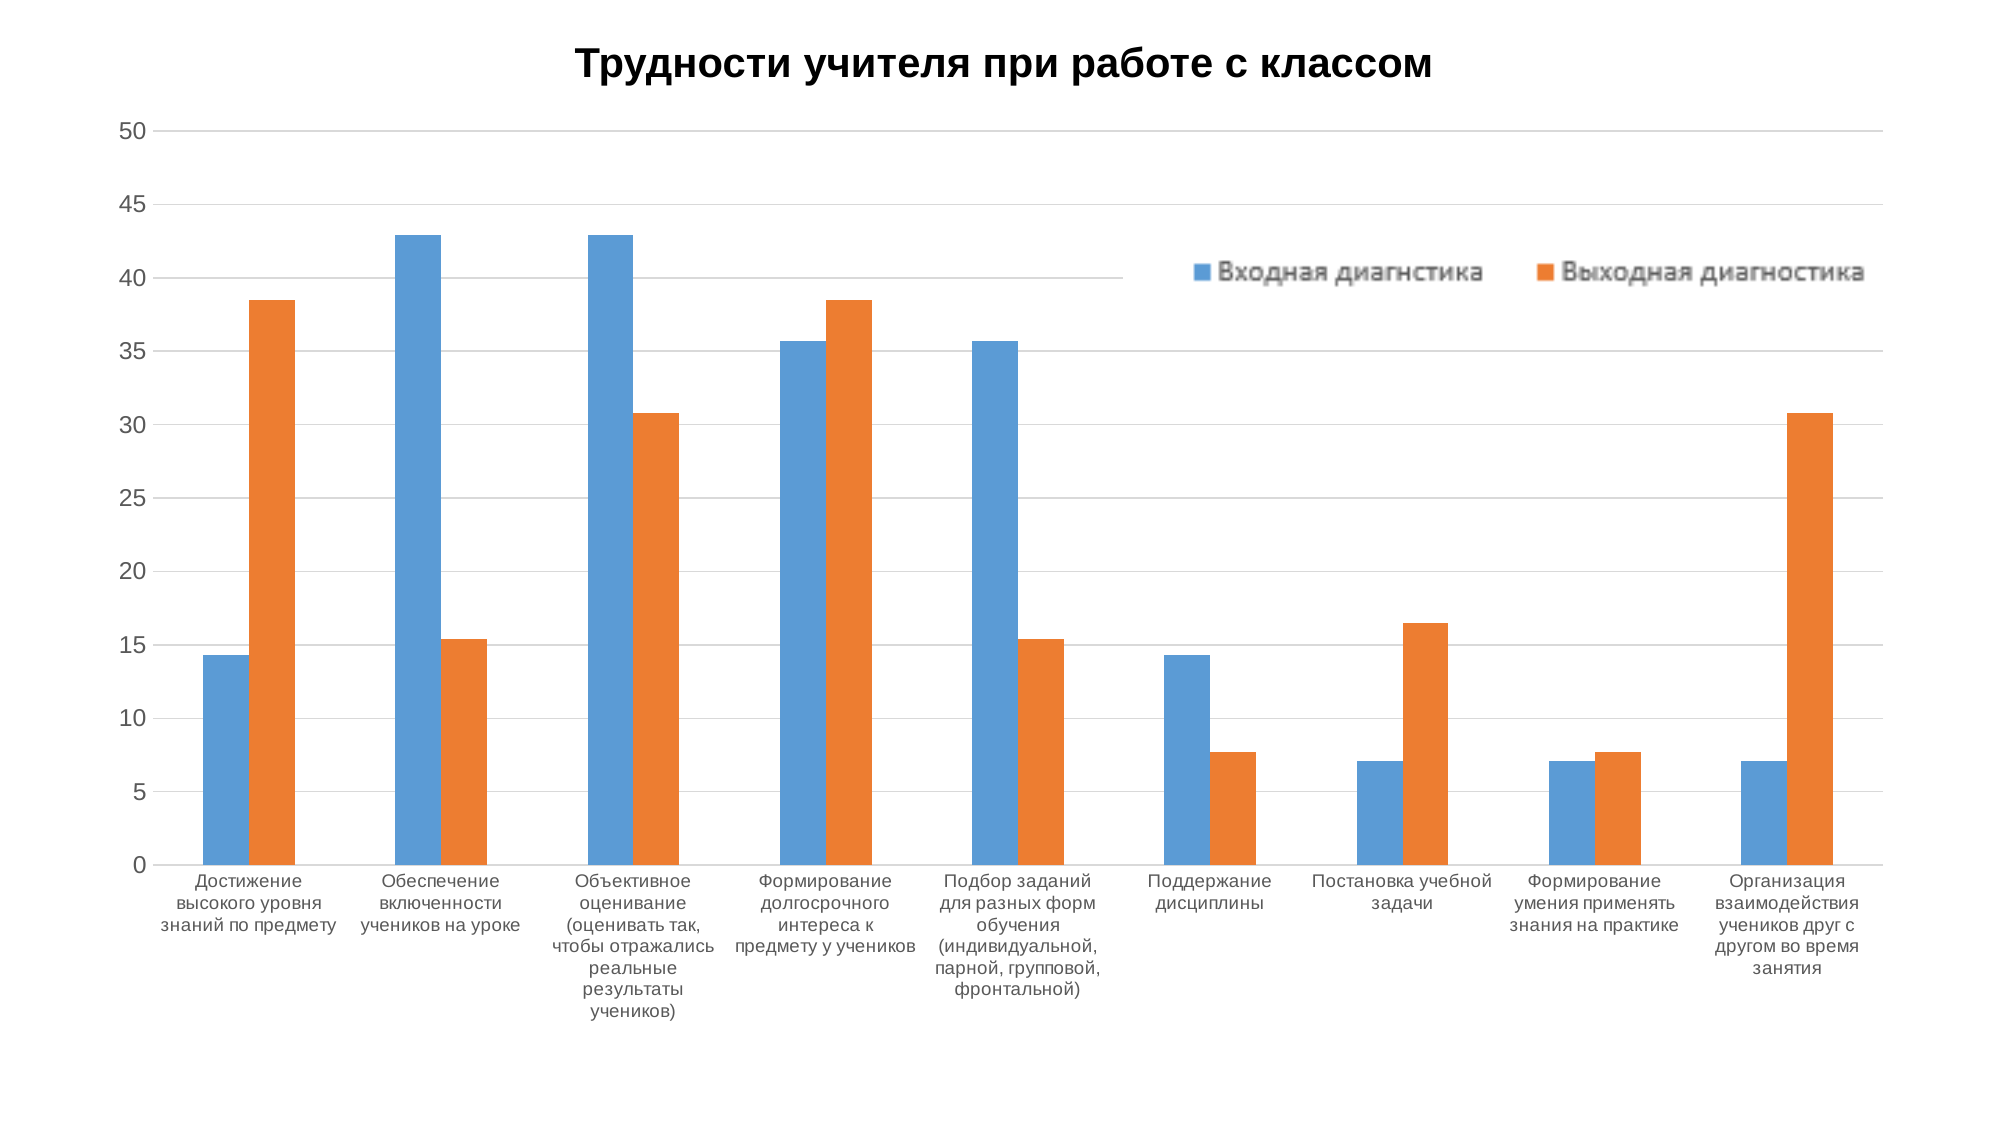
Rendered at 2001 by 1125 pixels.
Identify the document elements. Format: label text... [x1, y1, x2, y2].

picture [1123, 234, 1909, 329]
title Трудности учителя при работе с классом [99, 0, 1909, 129]
chart [45, 117, 1908, 1125]
